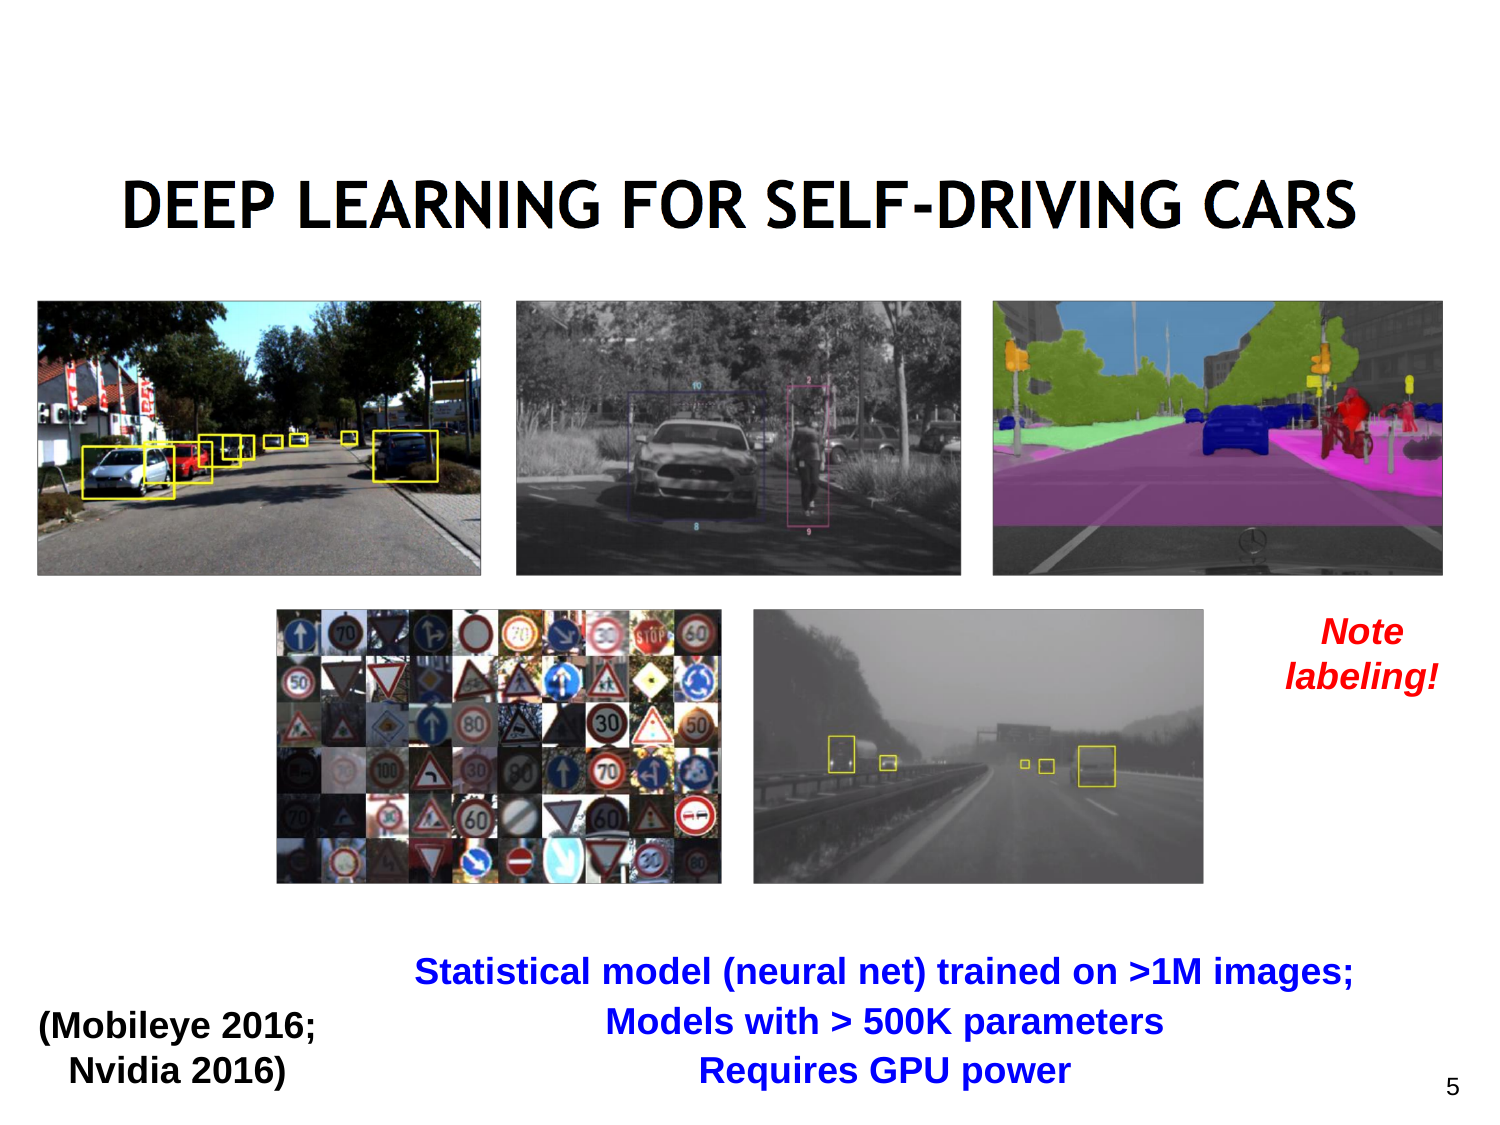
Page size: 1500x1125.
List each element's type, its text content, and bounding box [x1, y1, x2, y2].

picture [0, 139, 1500, 926]
text_box (Mobileye 2016; Nvidia 2016) [23, 993, 332, 1099]
text_box Statistical model (neural net) trained on >1M images; Models with > 500K parameters Requires GPU power [399, 940, 1371, 1099]
slide_number 5 [1162, 1062, 1476, 1101]
